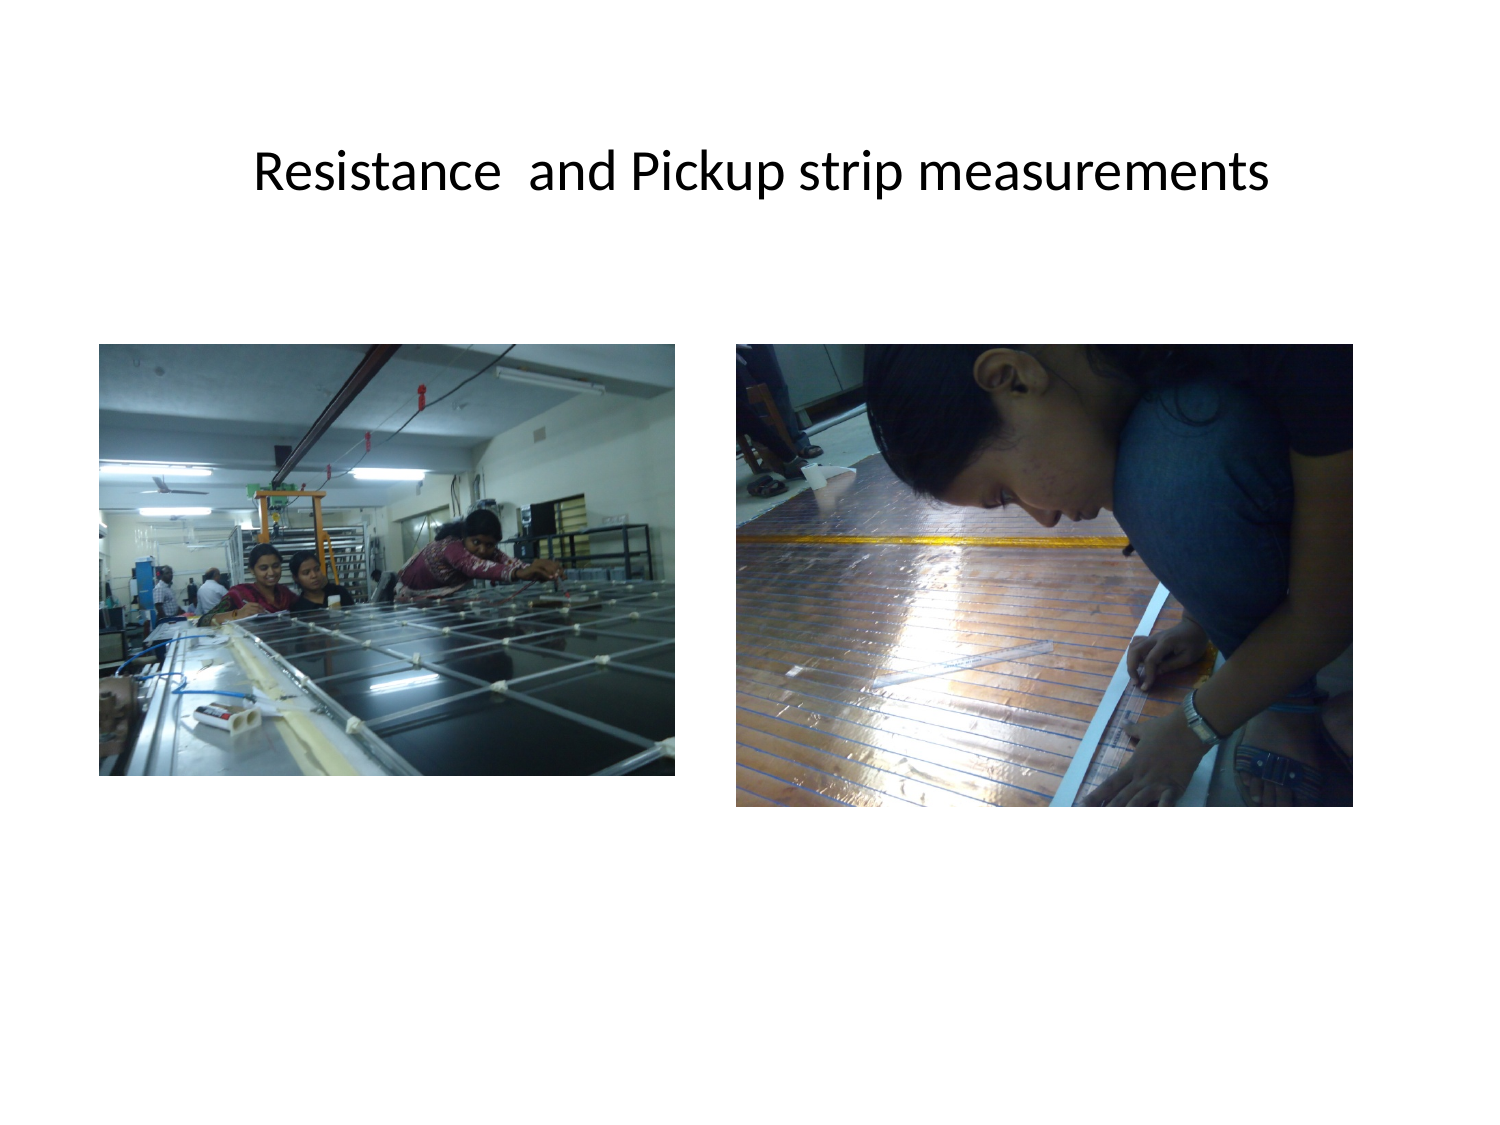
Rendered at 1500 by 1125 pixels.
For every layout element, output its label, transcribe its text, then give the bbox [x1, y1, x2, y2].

picture [736, 343, 1354, 807]
picture [99, 343, 676, 776]
text_box Resistance and Pickup strip measurements [24, 125, 1500, 210]
